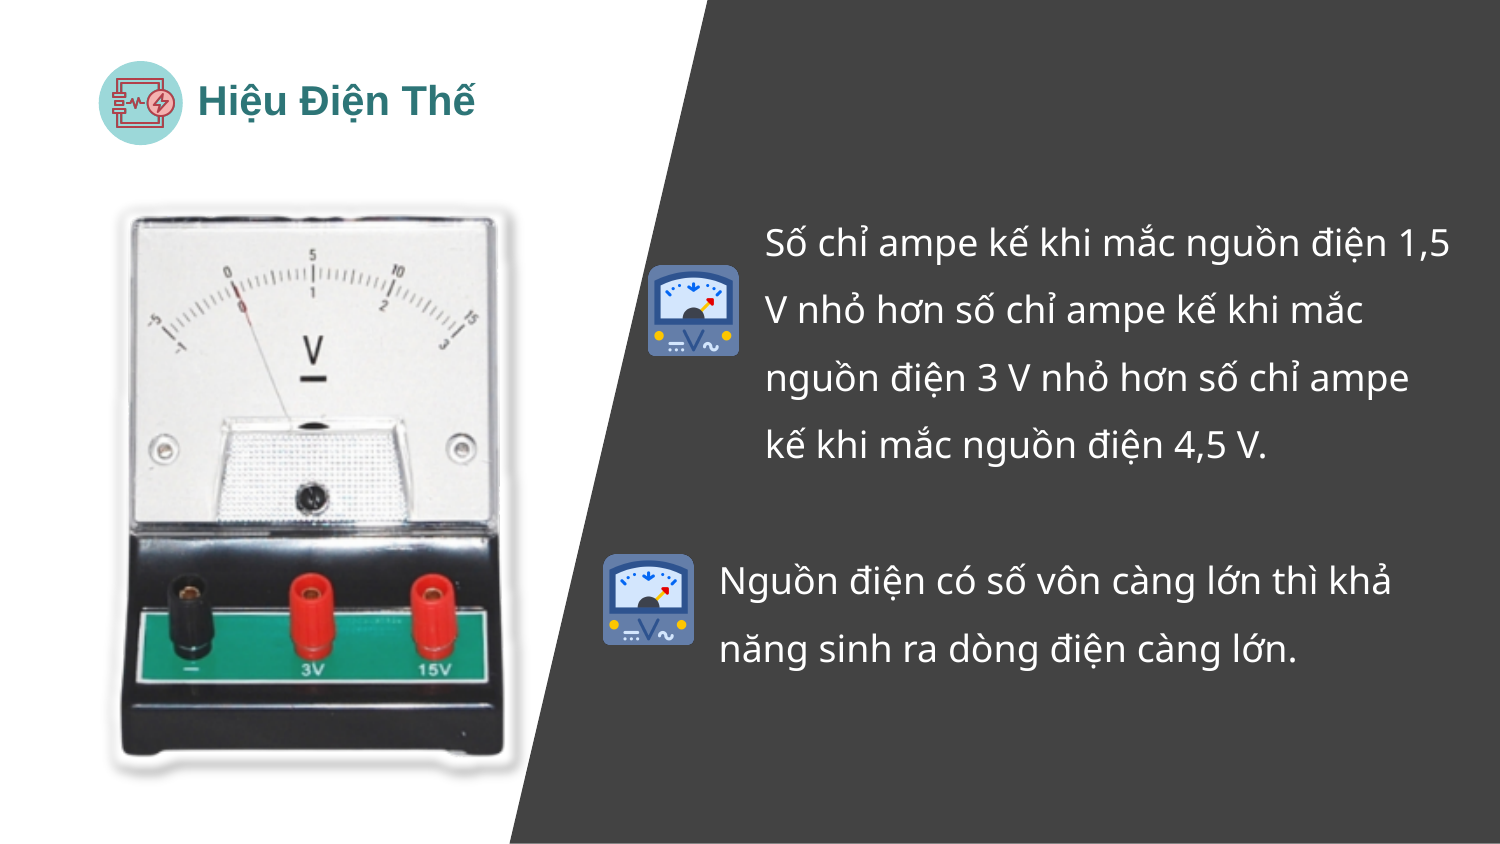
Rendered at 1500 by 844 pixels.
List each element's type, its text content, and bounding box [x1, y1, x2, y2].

text_box Hiệu Điện Thế [187, 68, 516, 129]
picture [0, 185, 739, 788]
text_box Nguồn điện có số vôn càng lớn thì khả năng sinh ra dòng điện càng lớn. [703, 527, 1470, 678]
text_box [98, 60, 183, 146]
text_box Số chỉ ampe kế khi mắc nguồn điện 1,5 V nhỏ hơn số chỉ ampe kế khi mắc nguồn điện 3 V nhỏ hơn số chỉ ampe kế khi mắc nguồn điện 4,5 V. [750, 188, 1470, 474]
text_box [507, 0, 1500, 844]
